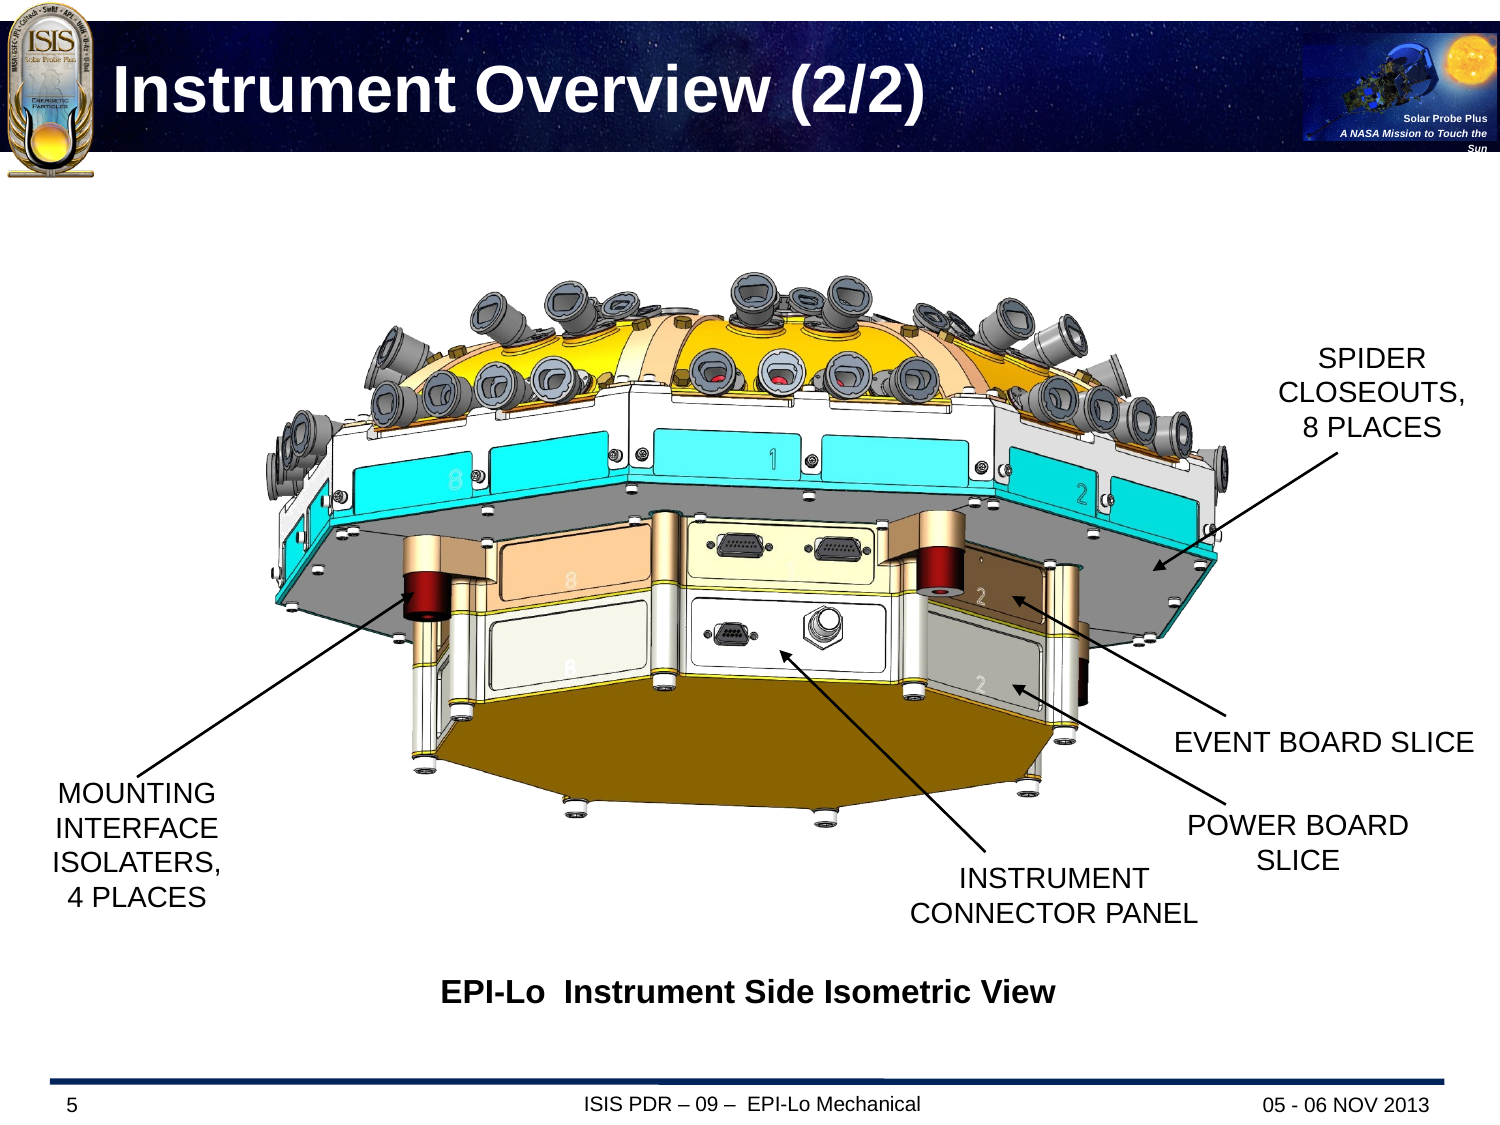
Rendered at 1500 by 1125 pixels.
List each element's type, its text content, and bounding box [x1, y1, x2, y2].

title Instrument Overview (2/2) [111, 30, 1294, 142]
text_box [1011, 595, 1227, 683]
text_box POWER BOARD SLICE [1126, 798, 1471, 884]
text_box EPI-Lo Instrument Side Isometric View [370, 963, 1127, 1018]
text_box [136, 591, 415, 778]
picture [259, 263, 1240, 834]
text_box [1011, 684, 1227, 805]
picture [0, 0, 1500, 179]
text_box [779, 649, 986, 853]
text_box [1152, 452, 1338, 572]
text_box EVENT BOARD SLICE [1244, 716, 1497, 766]
text_box INSTRUMENT CONNECTOR PANEL [882, 852, 1226, 937]
text_box MOUNTING INTERFACE ISOLATERS, 4 PLACES [33, 766, 241, 922]
text_box SPIDER CLOSEOUTS, 8 PLACES [1262, 331, 1482, 452]
